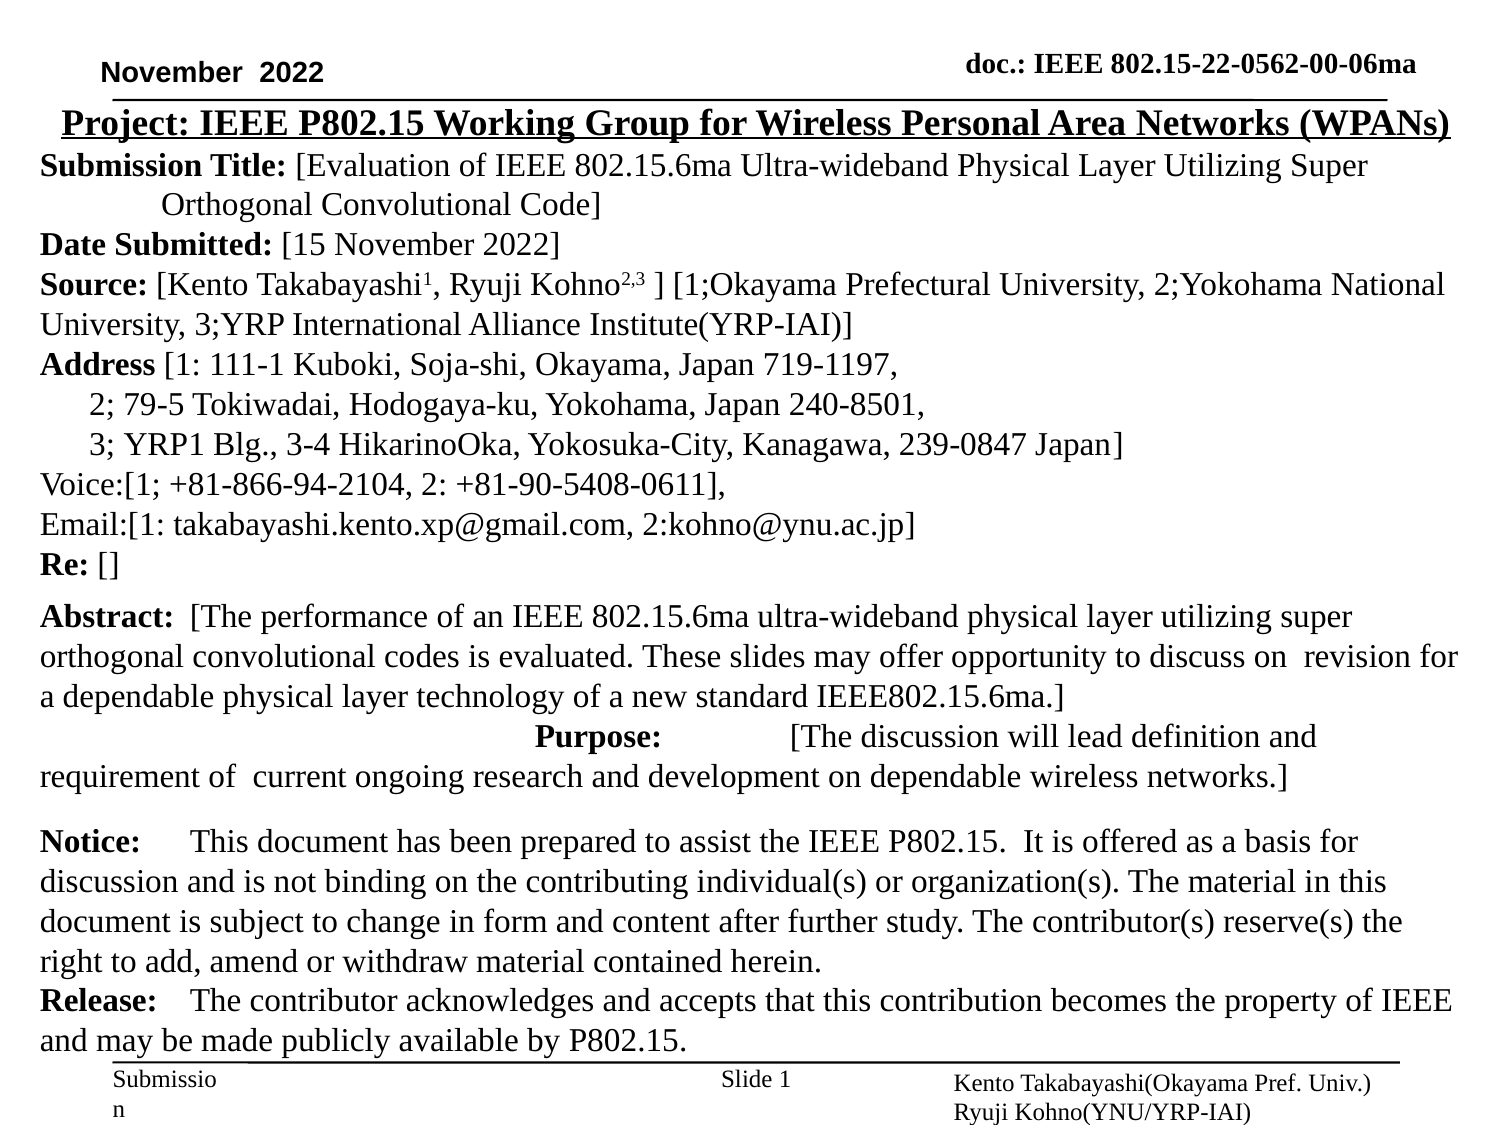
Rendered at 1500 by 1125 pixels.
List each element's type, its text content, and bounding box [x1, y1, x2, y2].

slide_number Slide 1 [712, 1066, 801, 1093]
text_box Project: IEEE P802.15 Working Group for Wireless Personal Area Networks (WPANs) Submission Title: [Evaluation of IEEE 802.15.6ma Ultra-wideband Physical Layer Utilizing Super Orthogonal Convolutional Code] Date Submitted: [15 November 2022] Source: [Kento Takabayashi1, Ryuji Kohno2,3 ] [1;Okayama Prefectural University, 2;Yokohama National University, 3;YRP International Alliance Institute(YRP-IAI)] Address [1: 111-1 Kuboki, Soja-shi, Okayama, Japan 719-1197, 2; 79-5 Tokiwadai, Hodogaya-ku, Yokohama, Japan 240-8501, 3; YRP1 Blg., 3-4 HikarinoOka, Yokosuka-City, Kanagawa, 239-0847 Japan] Voice:[1; +81-866-94-2104, 2: +81-90-5408-0611], Email:[1: takabayashi.kento.xp@gmail.com, 2:kohno@ynu.ac.jp] Re: [] Abstract: [The performance of an IEEE 802.15.6ma ultra-wideband physical layer utilizing super orthogonal convolutional codes is evaluated. These slides may offer opportunity to discuss on revision for a dependable physical layer technology of a new standard IEEE802.15.6ma.] Purpose: [The discussion will lead definition and requirement of current ongoing research and development on dependable wireless networks.] Notice: This document has been prepared to assist the IEEE P802.15. It is offered as a basis for discussion and is not binding on the contributing individual(s) or organization(s). The material in this document is subject to change in form and content after further study. The contributor(s) reserve(s) the right to add, amend or withdraw material contained herein. Release: The contributor acknowledges and accepts that this contribution becomes the property of IEEE and may be made publicly available by P802.15. [24, 90, 1488, 1066]
footer Kento Takabayashi(Okayama Pref. Univ.) Ryuji Kohno(YNU/YRP-IAI) [938, 1058, 1436, 1125]
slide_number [100, 52, 467, 89]
